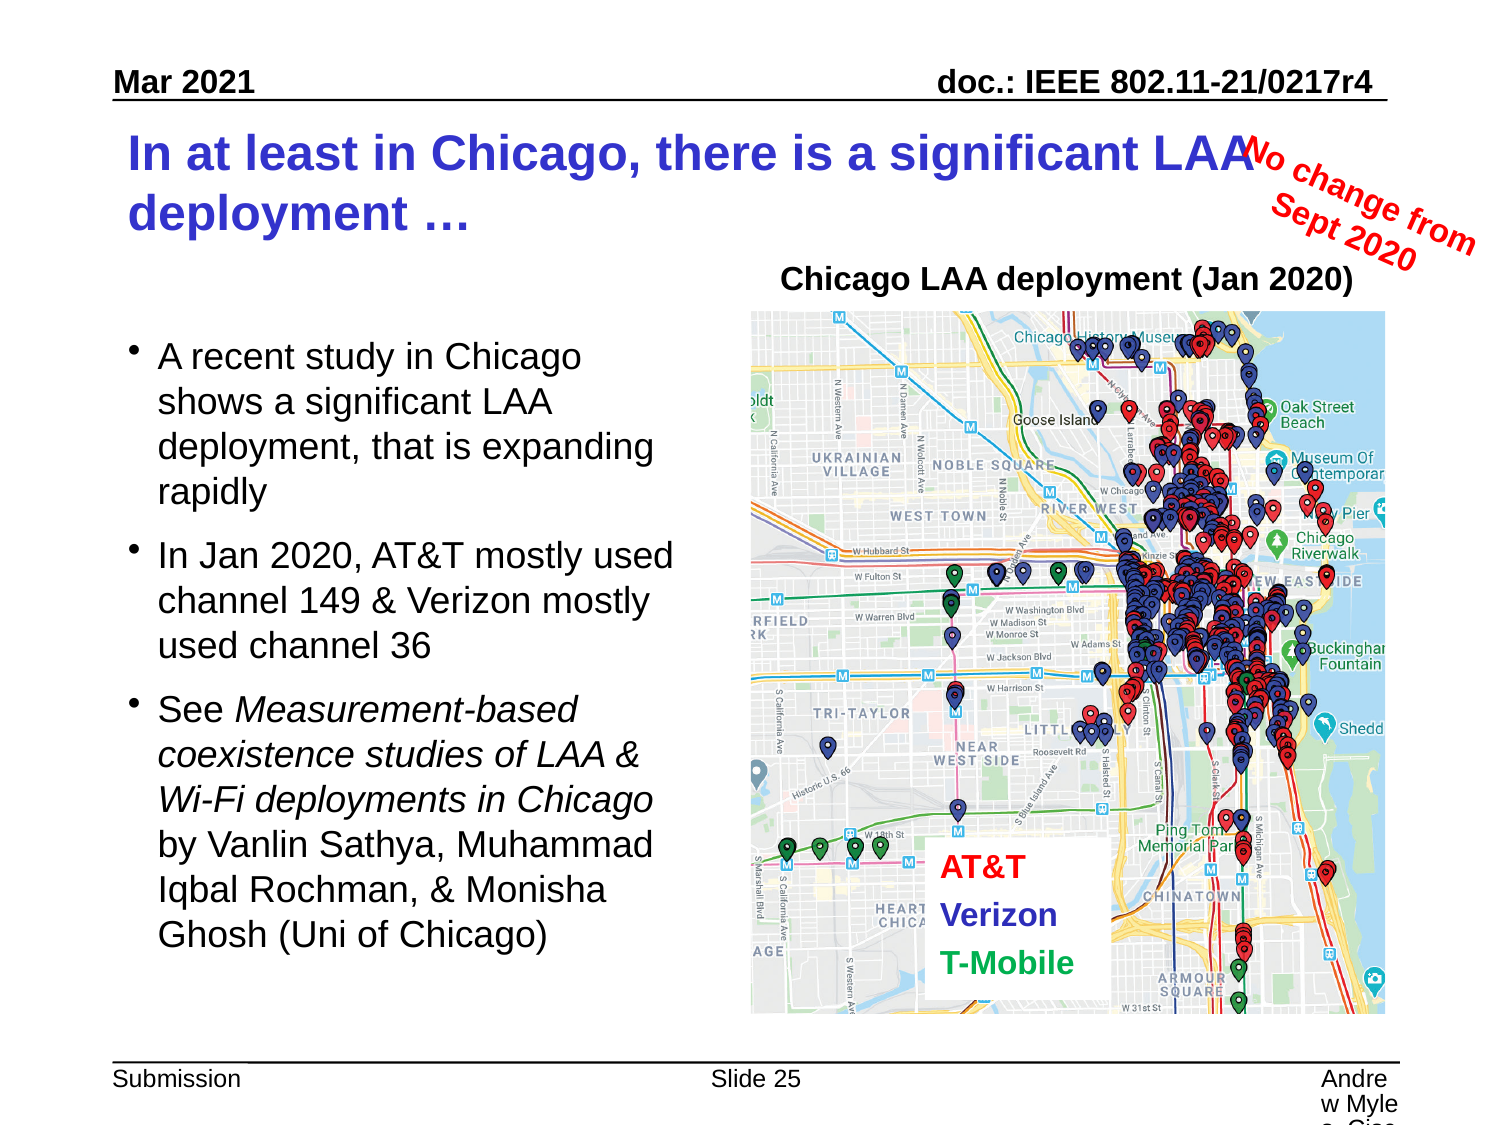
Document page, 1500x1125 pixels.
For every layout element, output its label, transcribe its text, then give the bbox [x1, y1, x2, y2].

slide_number Slide 25 [709, 1061, 803, 1093]
text_box Chicago LAA deployment (Jan 2020) [750, 249, 1315, 310]
list A recent study in Chicago shows a significant LAA deployment, that is expanding rapidly In Jan 2020, AT&T mostly used channel 149 & Verizon mostly used channel 36 See Measurement-based coexistence studies of LAA & Wi-Fi deployments in Chicago by Vanlin Sathya, Muhammad Iqbal Rochman, & Monisha Ghosh (Uni of Chicago) [112, 324, 710, 1000]
footer Andrew Myles, Cisco [1320, 1061, 1402, 1093]
title In at least in Chicago, there is a significant LAA deployment … [1246, 112, 1388, 175]
title In at least in Chicago, there is a significant LAA deployment … [112, 112, 1240, 288]
text_box No change from Sept 2020 [1180, 111, 1500, 365]
picture [750, 310, 1386, 1015]
